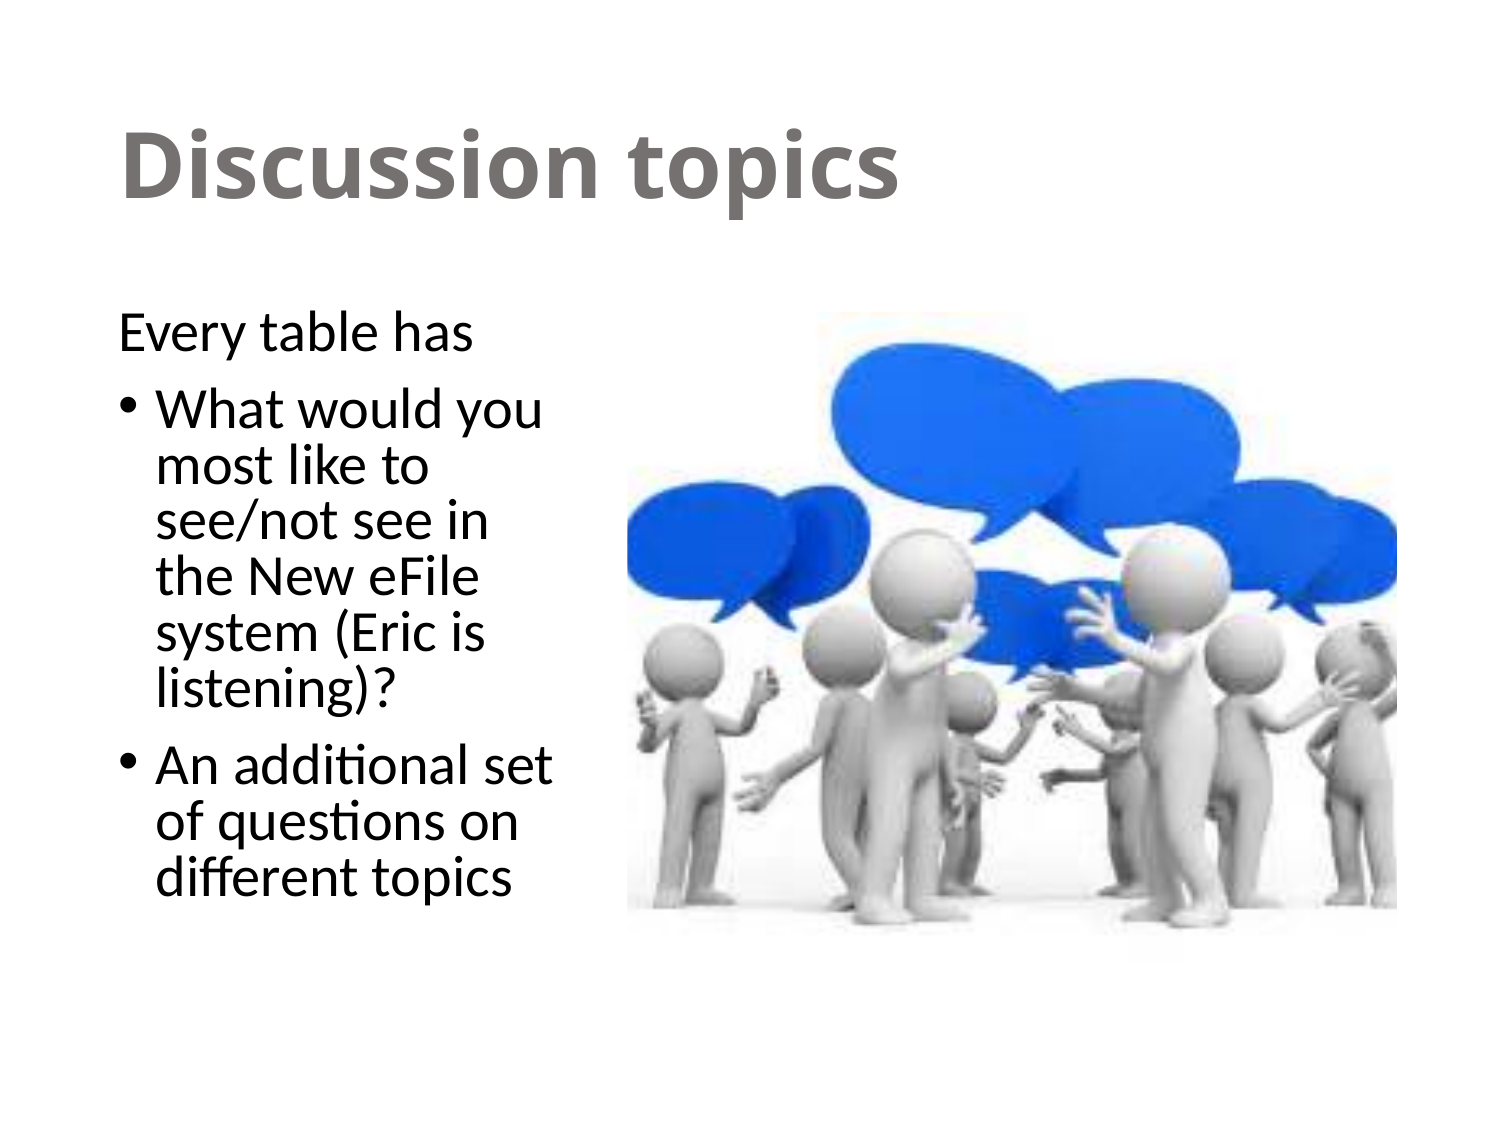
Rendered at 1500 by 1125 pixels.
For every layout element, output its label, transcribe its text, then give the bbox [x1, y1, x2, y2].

list Every table has What would you most like to see/not see in the New eFile system (Eric is listening)? An additional set of questions on different topics [103, 299, 571, 1014]
picture [627, 312, 1397, 1014]
title Discussion topics [103, 59, 1397, 278]
